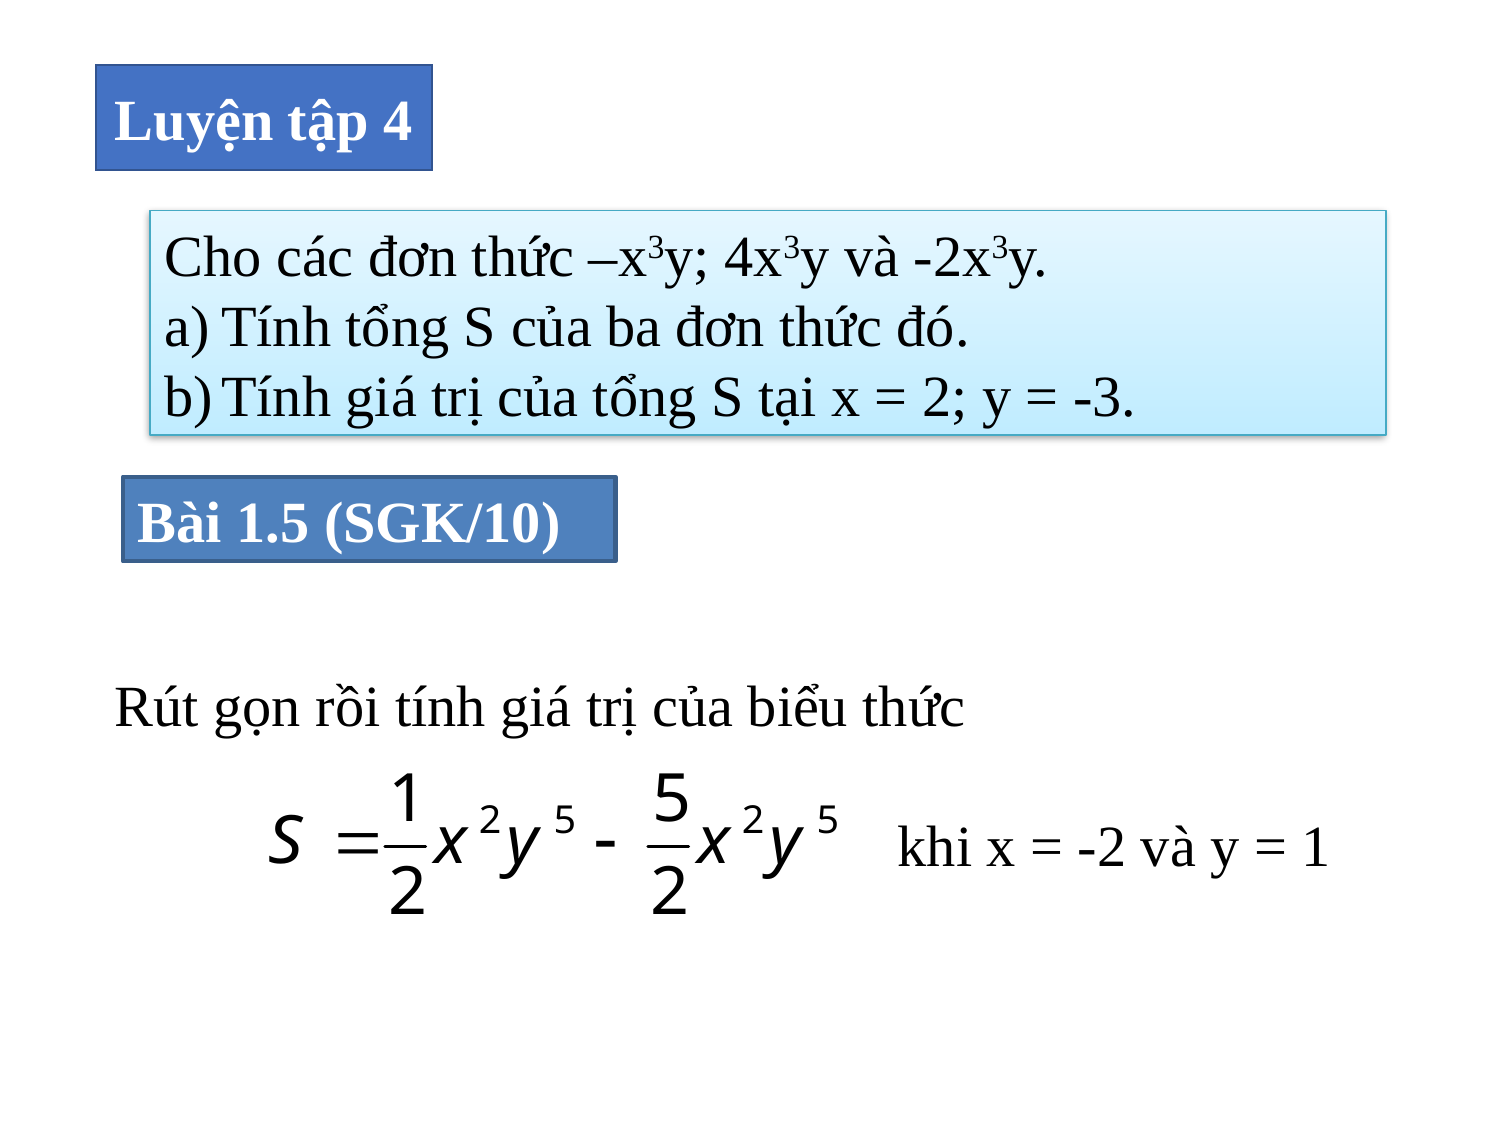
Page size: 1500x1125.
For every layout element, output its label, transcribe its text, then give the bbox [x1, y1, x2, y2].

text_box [263, 758, 844, 926]
text_box Cho các đơn thức –x3y; 4x3y và -2x3y. Tính tổng S của ba đơn thức đó. Tính giá trị của tổng S tại x = 2; y = -3. [149, 210, 1387, 436]
text_box Luyện tập 4 [96, 64, 433, 171]
text_box Bài 1.5 (SGK/10) [121, 475, 618, 563]
text_box Rút gọn rồi tính giá trị của biểu thức khi x = -2 và y = 1 [99, 660, 1500, 885]
